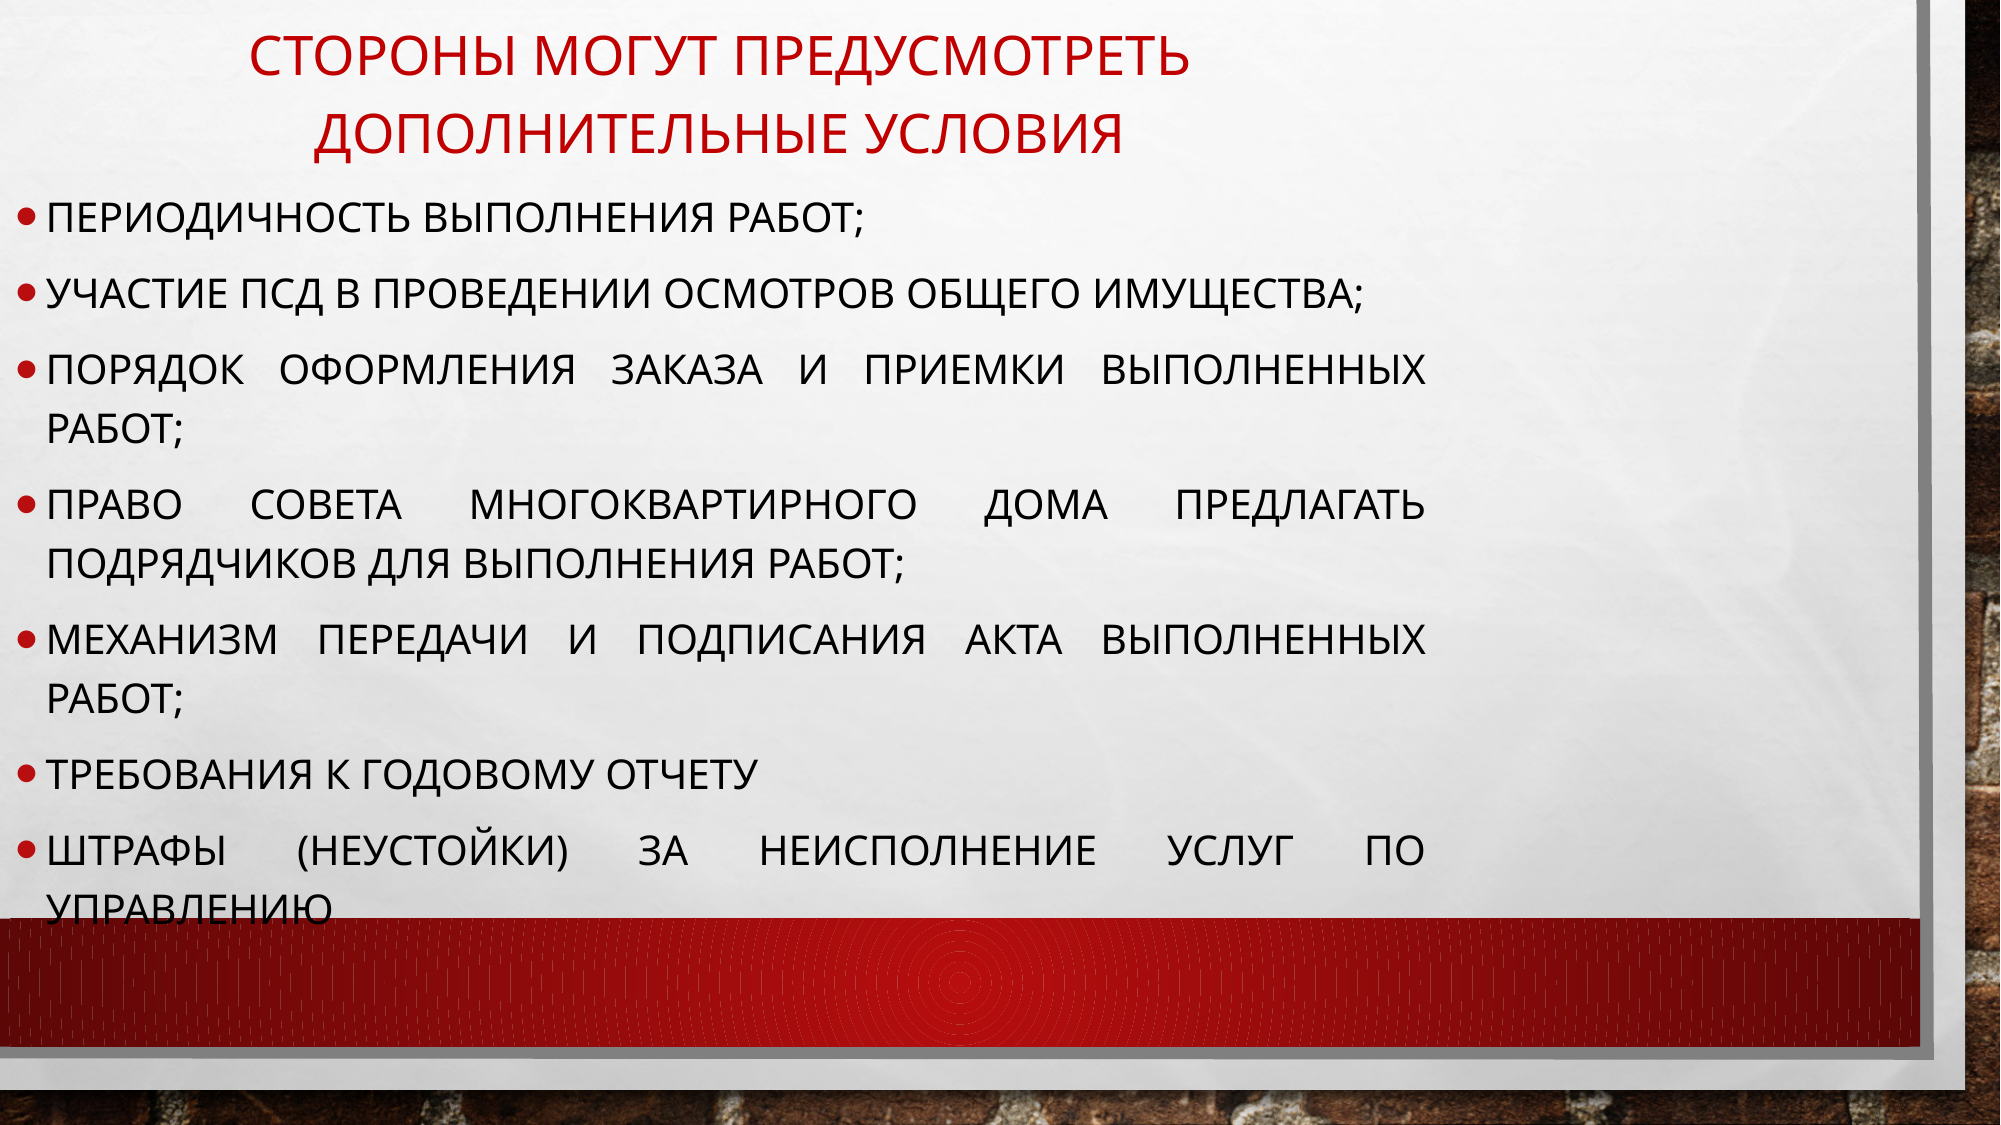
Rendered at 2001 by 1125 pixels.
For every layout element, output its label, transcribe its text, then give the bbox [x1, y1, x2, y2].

list Стороны могут предусмотреть дополнительные условия Периодичность выполнения работ; Участие псд в проведении осмотров общего имущества; Порядок оформления заказа и приемки выполненных работ; Право совета многоквартирного дома предлагать подрядчиков для выполнения работ; Механизм передачи и подписания акта выполненных работ; Требования к годовому отчету Штрафы (неустойки) за неисполнение услуг по управлению [0, 0, 1442, 947]
picture [0, 0, 2000, 1125]
